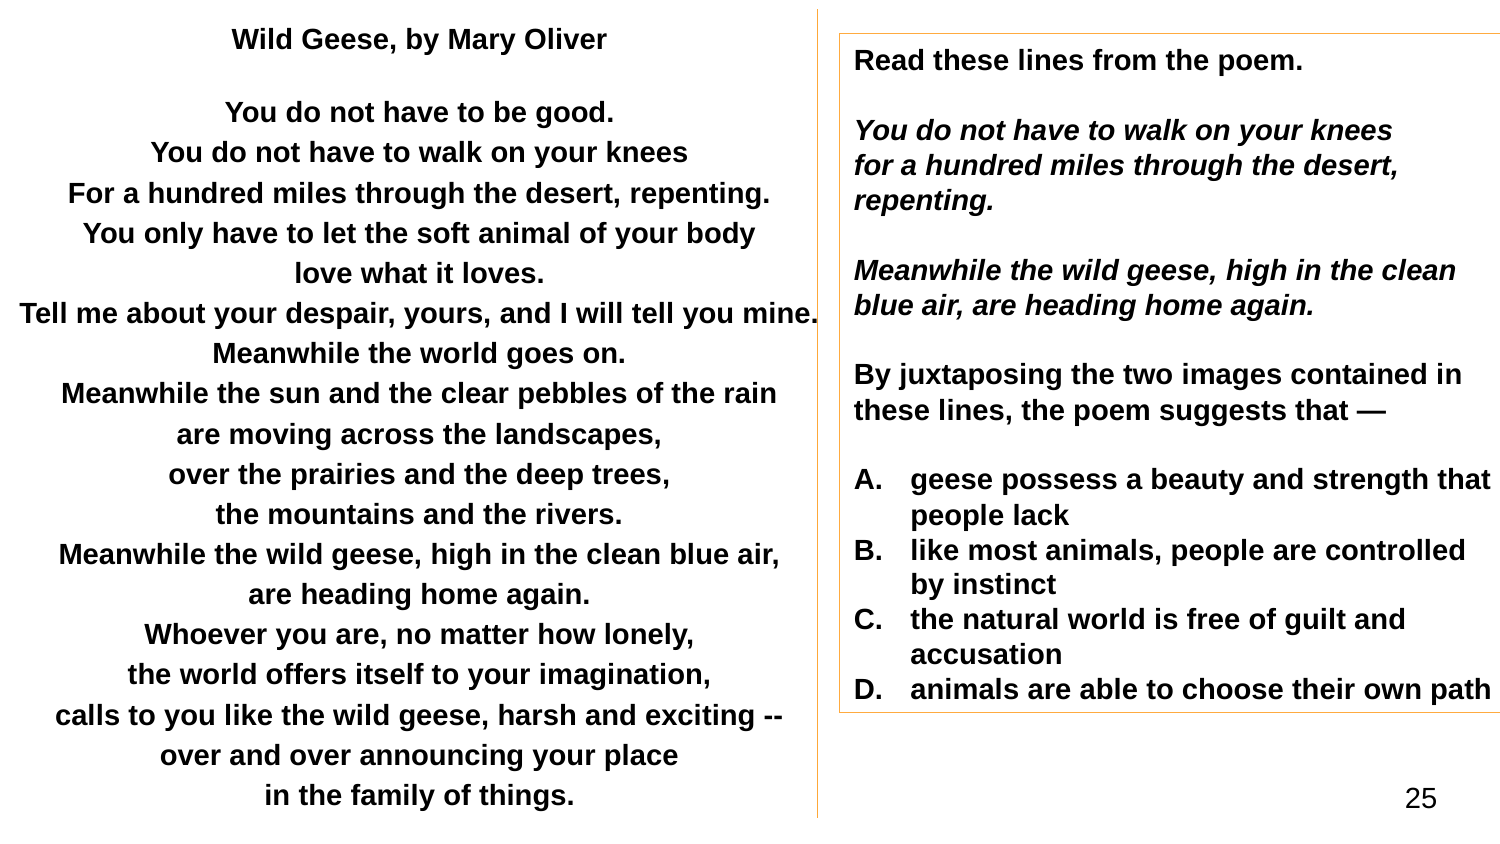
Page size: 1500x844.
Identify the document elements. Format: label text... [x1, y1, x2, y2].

text_box Read these lines from the poem. You do not have to walk on your knees for a hundred miles through the desert, repenting. Meanwhile the wild geese, high in the clean blue air, are heading home again. By juxtaposing the two images contained in these lines, the poem suggests that — geese possess a beauty and strength that people lack like most animals, people are controlled by instinct the natural world is free of guilt and accusation animals are able to choose their own path [839, 33, 1500, 713]
slide_number 25 [1389, 764, 1480, 830]
list Wild Geese, by Mary Oliver You do not have to be good. You do not have to walk on your knees For a hundred miles through the desert, repenting. You only have to let the soft animal of your body love what it loves. Tell me about your despair, yours, and I will tell you mine. Meanwhile the world goes on. Meanwhile the sun and the clear pebbles of the rain are moving across the landscapes, over the prairies and the deep trees, the mountains and the rivers. Meanwhile the wild geese, high in the clean blue air, are heading home again. Whoever you are, no matter how lonely, the world offers itself to your imagination, calls to you like the wild geese, harsh and exciting -- over and over announcing your place in the family of things. [0, 0, 840, 835]
